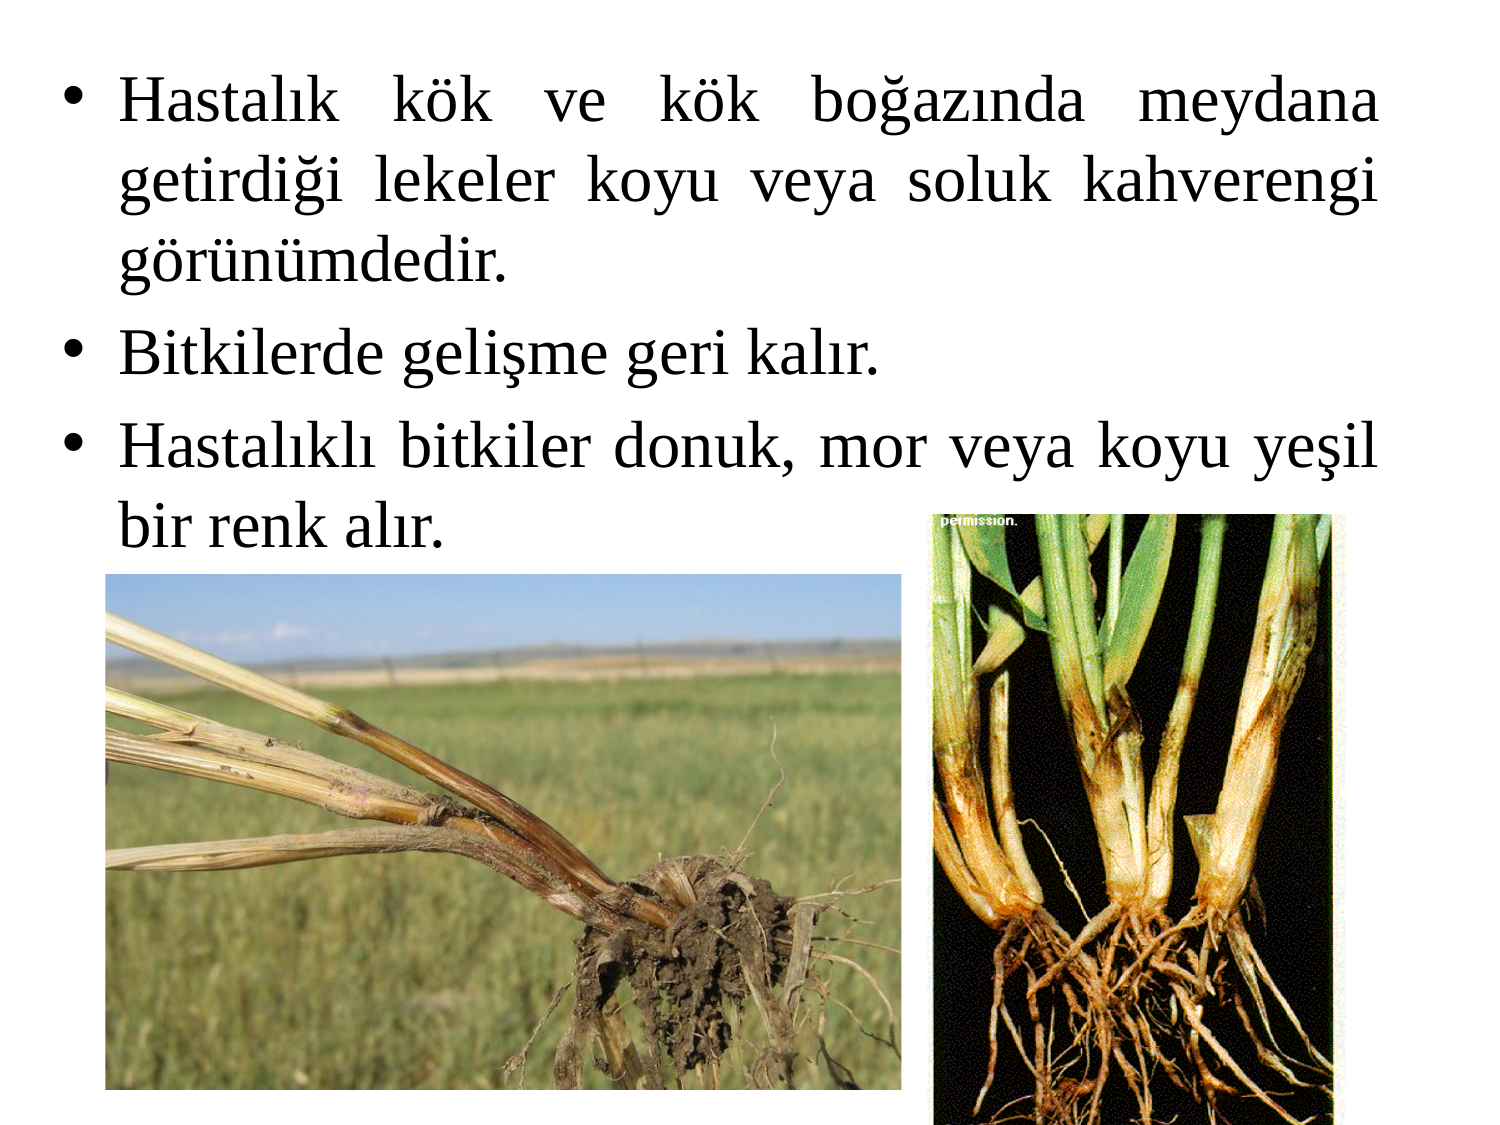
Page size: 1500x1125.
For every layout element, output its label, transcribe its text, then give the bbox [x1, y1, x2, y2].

list Hastalık kök ve kök boğazında meydana getirdiği lekeler koyu veya soluk kahverengi görünümdedir. Bitkilerde gelişme geri kalır. Hastalıklı bitkiler donuk, mor veya koyu yeşil bir renk alır. [46, 46, 1397, 790]
picture [925, 513, 1348, 1125]
picture [105, 573, 902, 1091]
